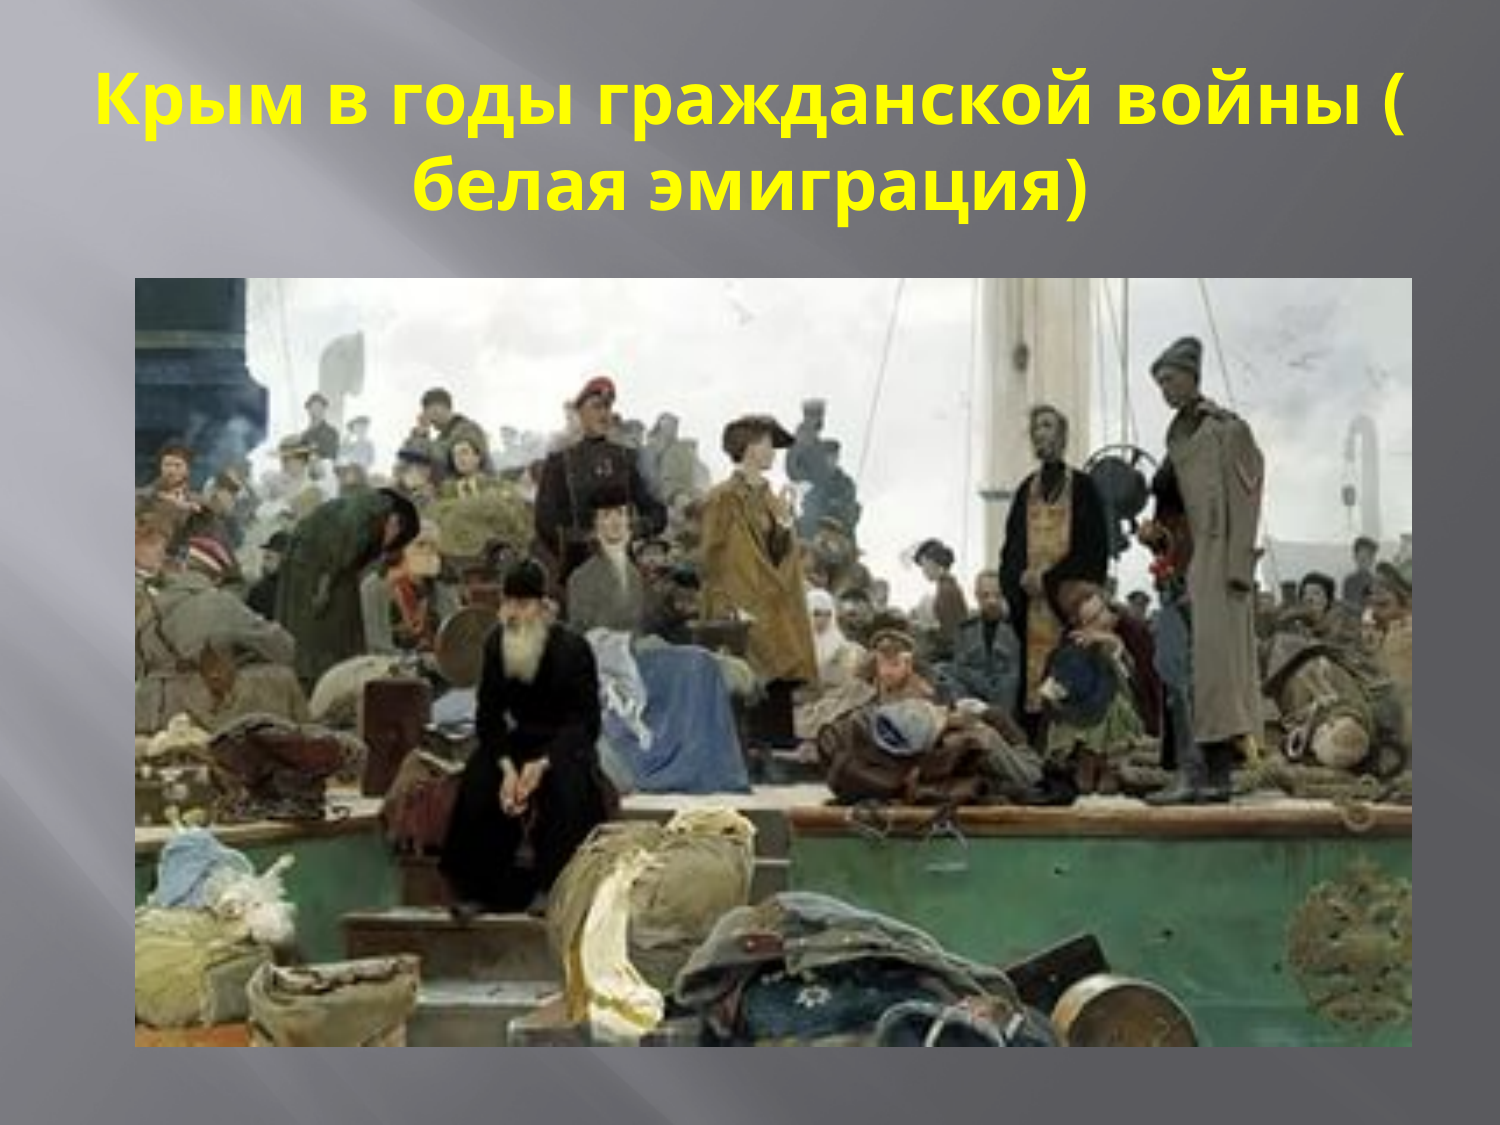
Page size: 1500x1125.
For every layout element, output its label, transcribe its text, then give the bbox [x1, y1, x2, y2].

title Крым в годы гражданской войны ( белая эмиграция) [75, 45, 1425, 233]
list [135, 278, 1412, 1047]
